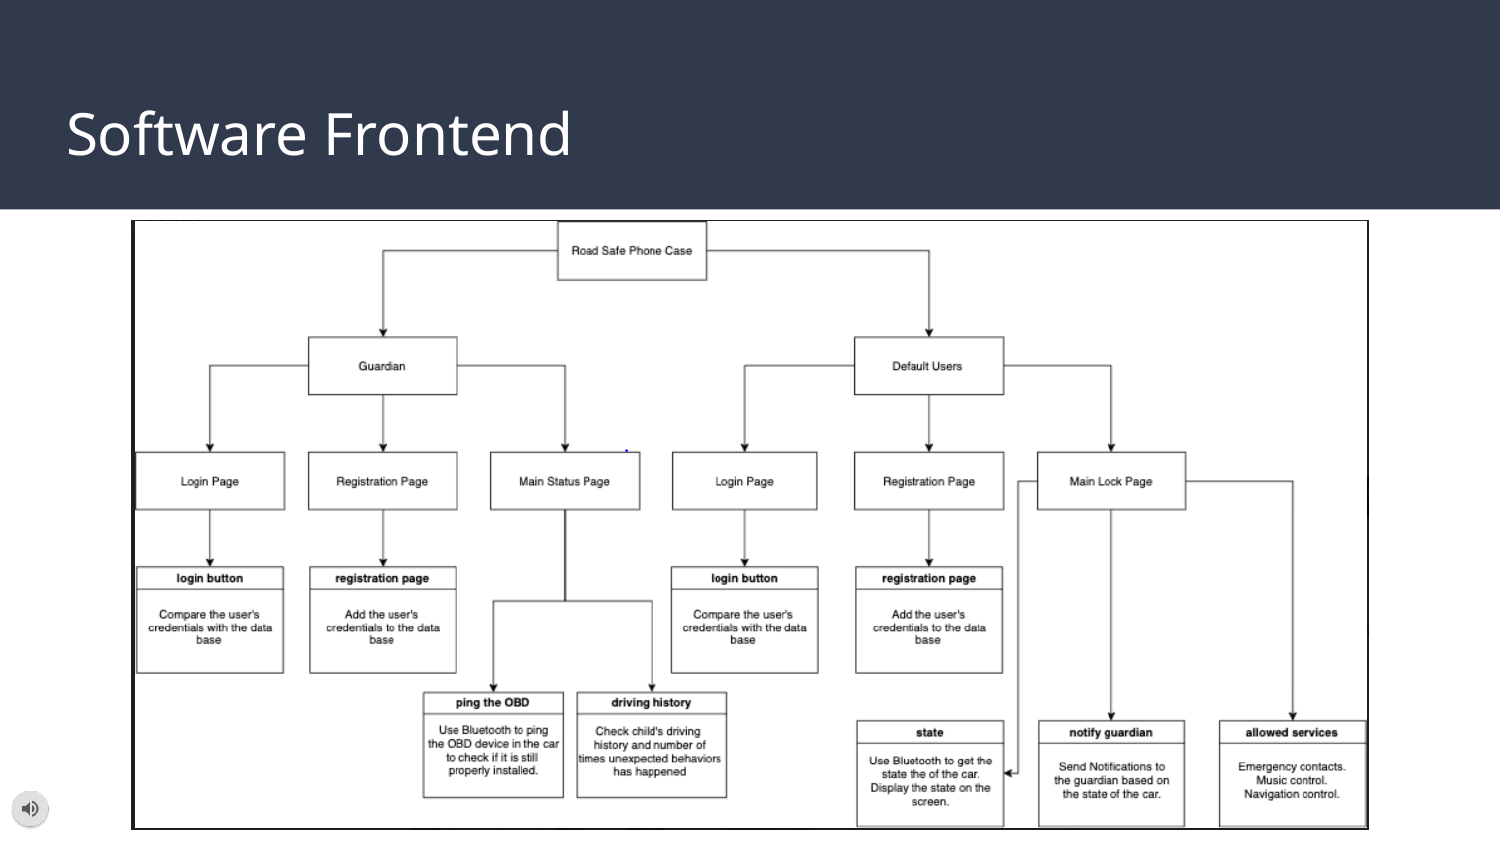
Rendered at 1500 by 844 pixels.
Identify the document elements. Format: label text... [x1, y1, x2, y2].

picture [8, 787, 52, 830]
title Software Frontend [51, 82, 1449, 185]
picture [131, 220, 1369, 830]
